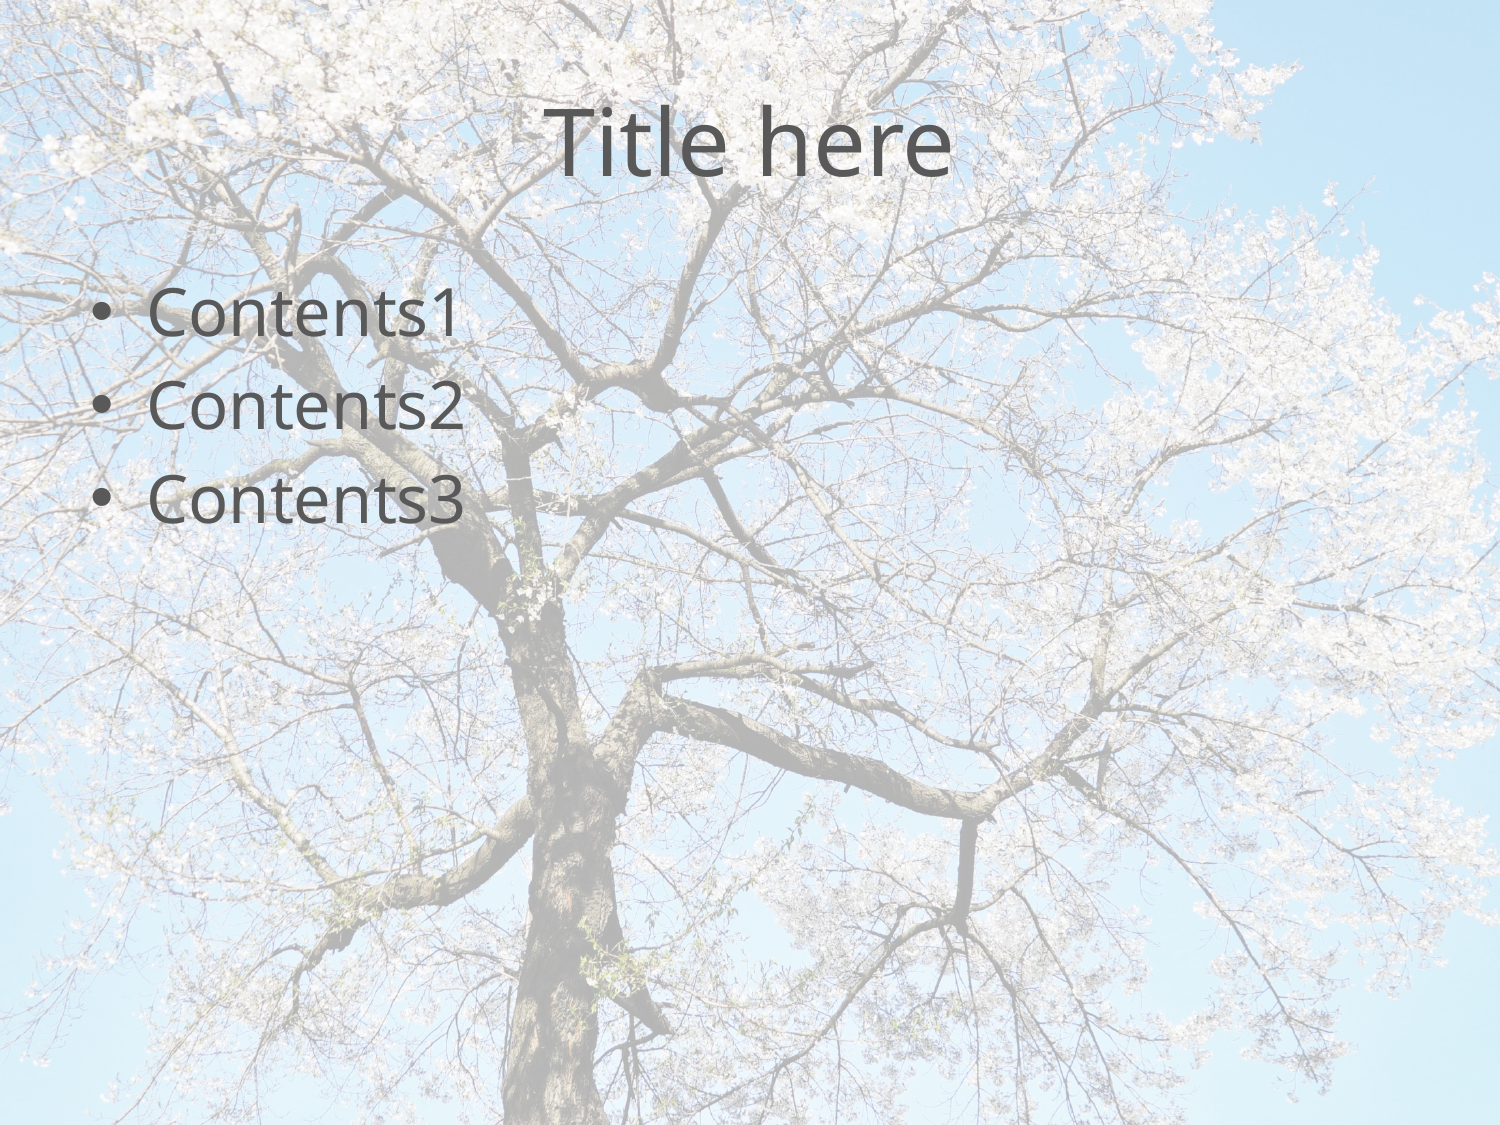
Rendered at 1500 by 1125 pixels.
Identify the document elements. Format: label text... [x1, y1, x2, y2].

text_box [0, 0, 1500, 1125]
list Contents1 Contents2 Contents3 [75, 262, 1425, 1005]
title Title here [75, 45, 1425, 233]
